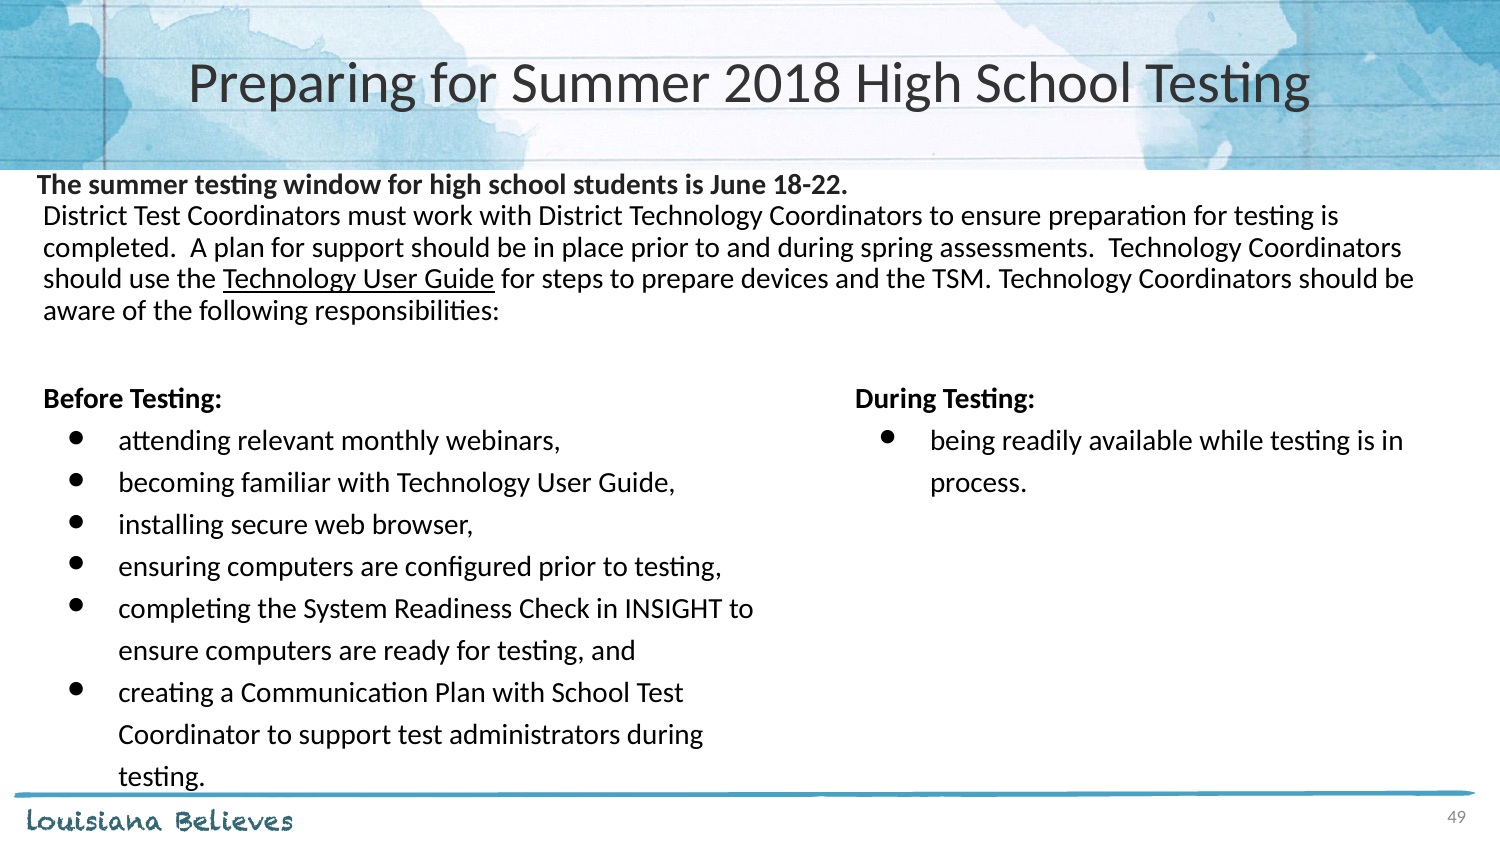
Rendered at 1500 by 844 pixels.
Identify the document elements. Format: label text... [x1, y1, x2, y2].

list The summer testing window for high school students is June 18-22. District Test Coordinators must work with District Technology Coordinators to ensure preparation for testing is completed. A plan for support should be in place prior to and during spring assessments. Technology Coordinators should use the Technology User Guide for steps to prepare devices and the TSM. Technology Coordinators should be aware of the following responsibilities: [0, 154, 1467, 233]
text_box Before Testing: attending relevant monthly webinars, becoming familiar with Technology User Guide, installing secure web browser, ensuring computers are configured prior to testing, completing the System Readiness Check in INSIGHT to ensure computers are ready for testing, and creating a Communication Plan with School Test Coordinator to support test administrators during testing. [28, 357, 789, 664]
text_box During Testing: being readily available while testing is in process. [839, 357, 1446, 664]
title Preparing for Summer 2018 High School Testing [0, 0, 1500, 170]
picture [0, 786, 1488, 844]
